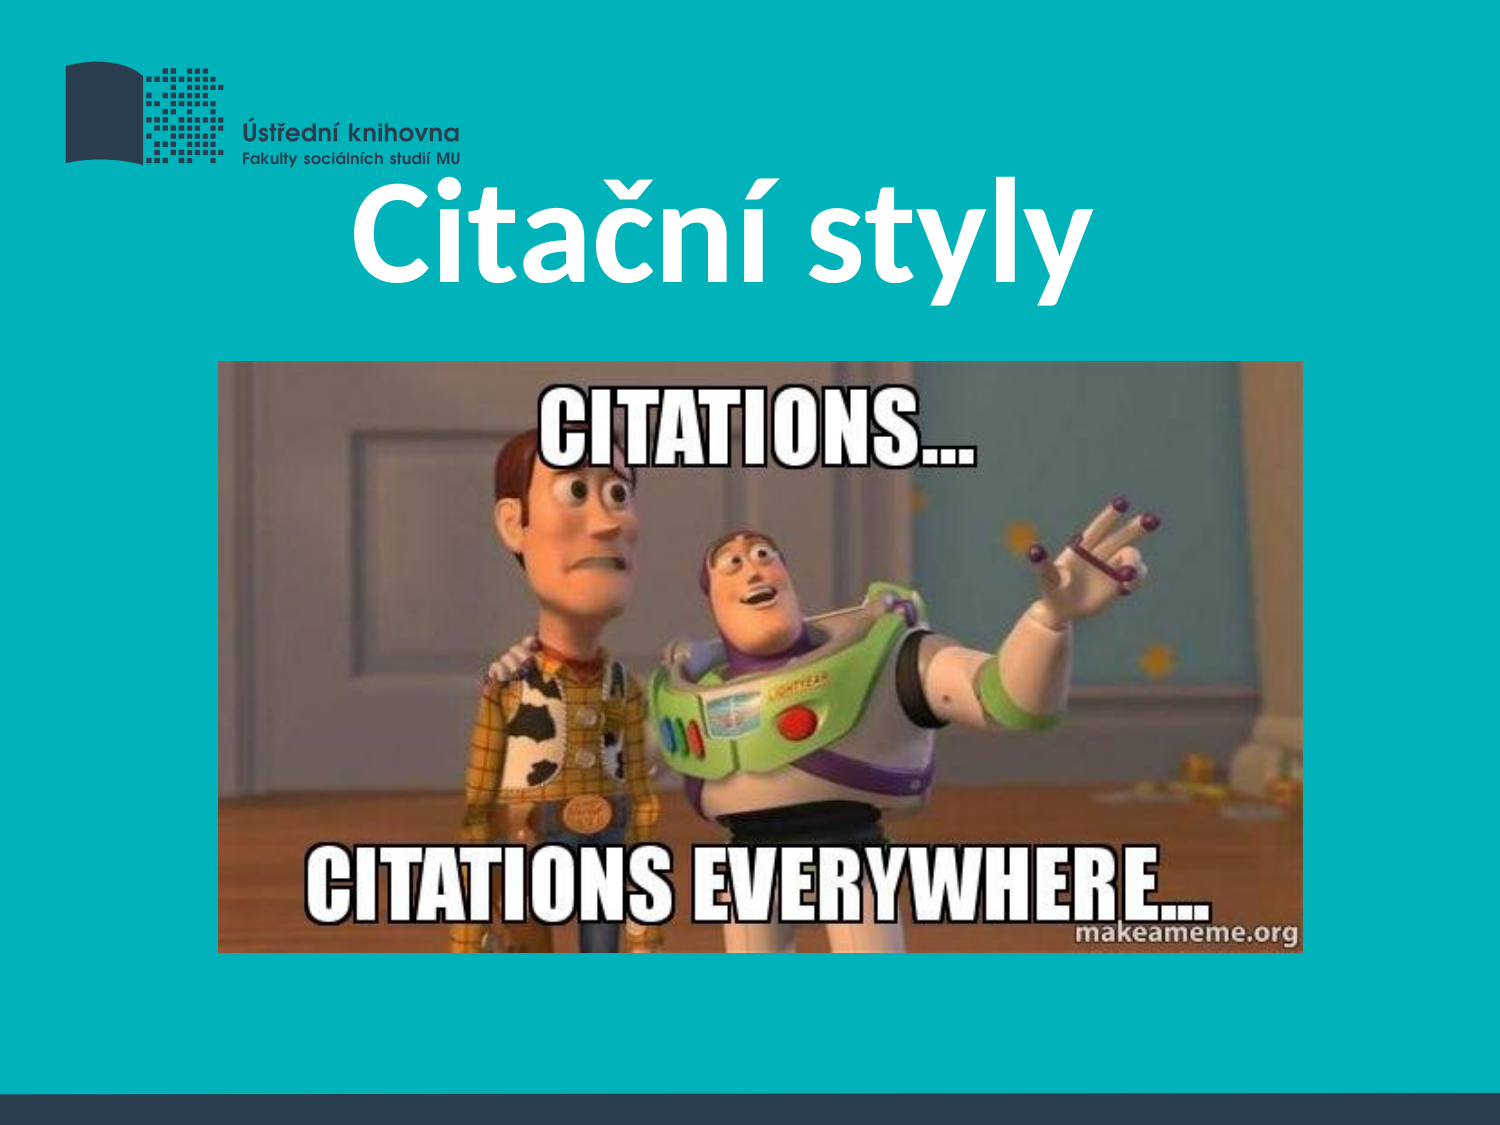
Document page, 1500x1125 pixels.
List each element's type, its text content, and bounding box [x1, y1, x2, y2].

picture [0, 0, 1500, 1125]
text_box Citační styly [174, 125, 1273, 321]
